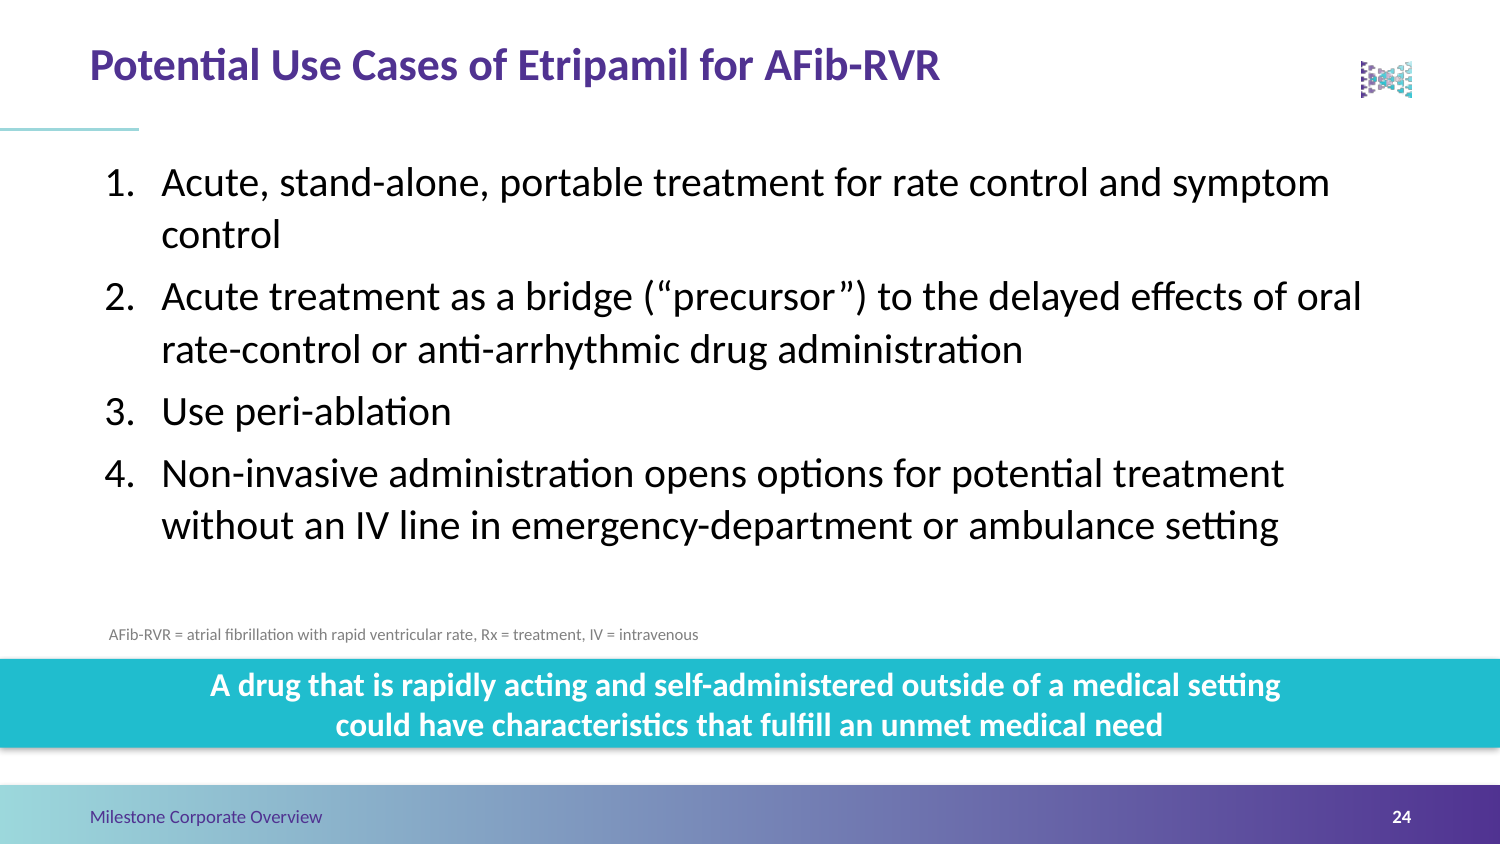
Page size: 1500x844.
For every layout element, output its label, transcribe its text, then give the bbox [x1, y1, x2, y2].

text_box AFib-RVR = atrial fibrillation with rapid ventricular rate, Rx = treatment, IV = intravenous [94, 616, 1386, 652]
slide_number 24 [1360, 803, 1412, 828]
picture [1361, 91, 1412, 98]
text_box A drug that is rapidly acting and self-administered outside of a medical setting could have characteristics that fulfill an unmet medical need [0, 658, 1500, 748]
text_box Acute, stand-alone, portable treatment for rate control and symptom control Acute treatment as a bridge (“precursor”) to the delayed effects of oral rate-control or anti-arrhythmic drug administration Use peri-ablation Non-invasive administration opens options for potential treatment without an IV line in emergency-department or ambulance setting [89, 144, 1396, 656]
footer Milestone Corporate Overview [89, 804, 1256, 827]
title Potential Use Cases of Etripamil for AFib-RVR [89, 34, 1455, 91]
